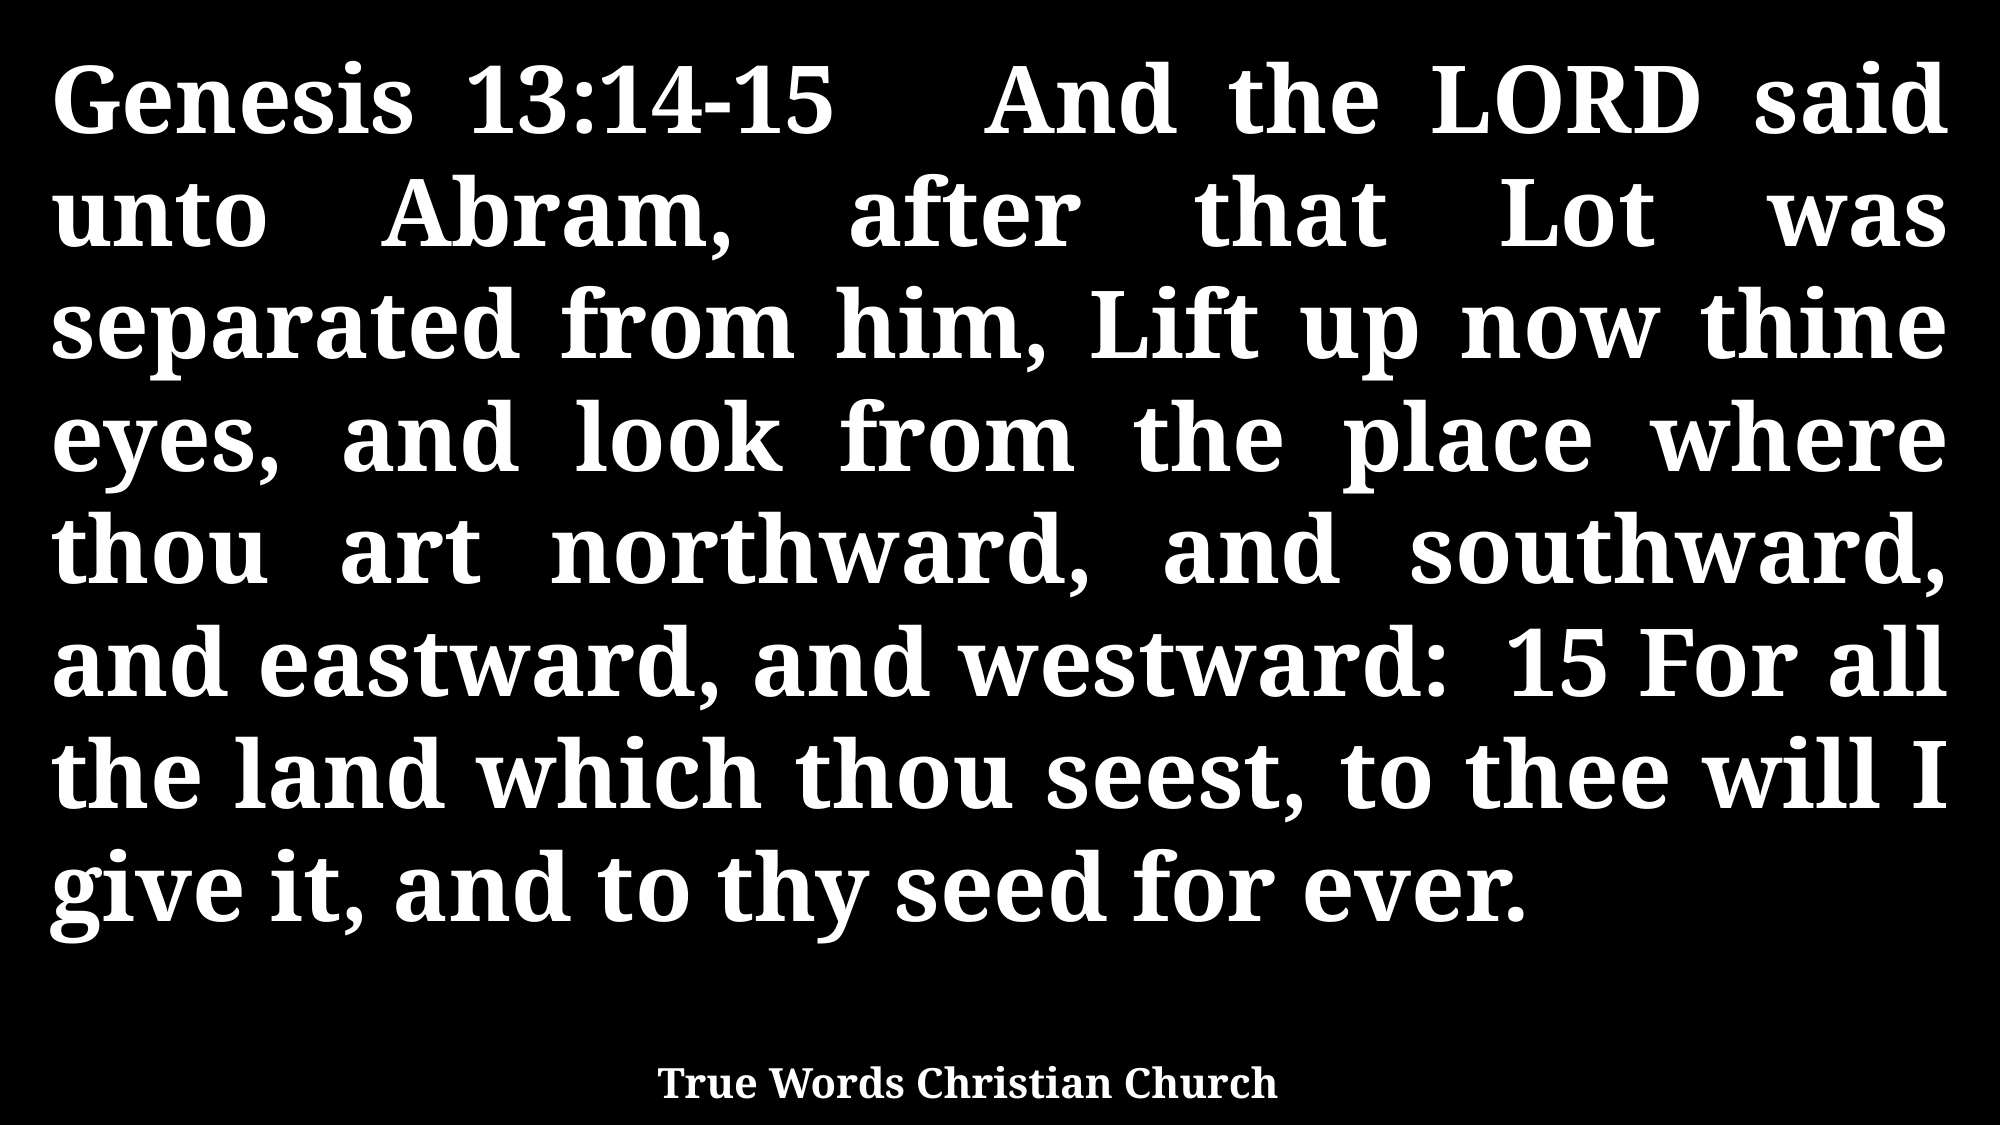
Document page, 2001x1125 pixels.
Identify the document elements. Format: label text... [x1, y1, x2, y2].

text_box Genesis 13:14-15 And the LORD said unto Abram, after that Lot was separated from him, Lift up now thine eyes, and look from the place where thou art northward, and southward, and eastward, and westward: 15 For all the land which thou seest, to thee will I give it, and to thy seed for ever. [35, 32, 1965, 948]
text_box True Words Christian Church [642, 1049, 1294, 1114]
